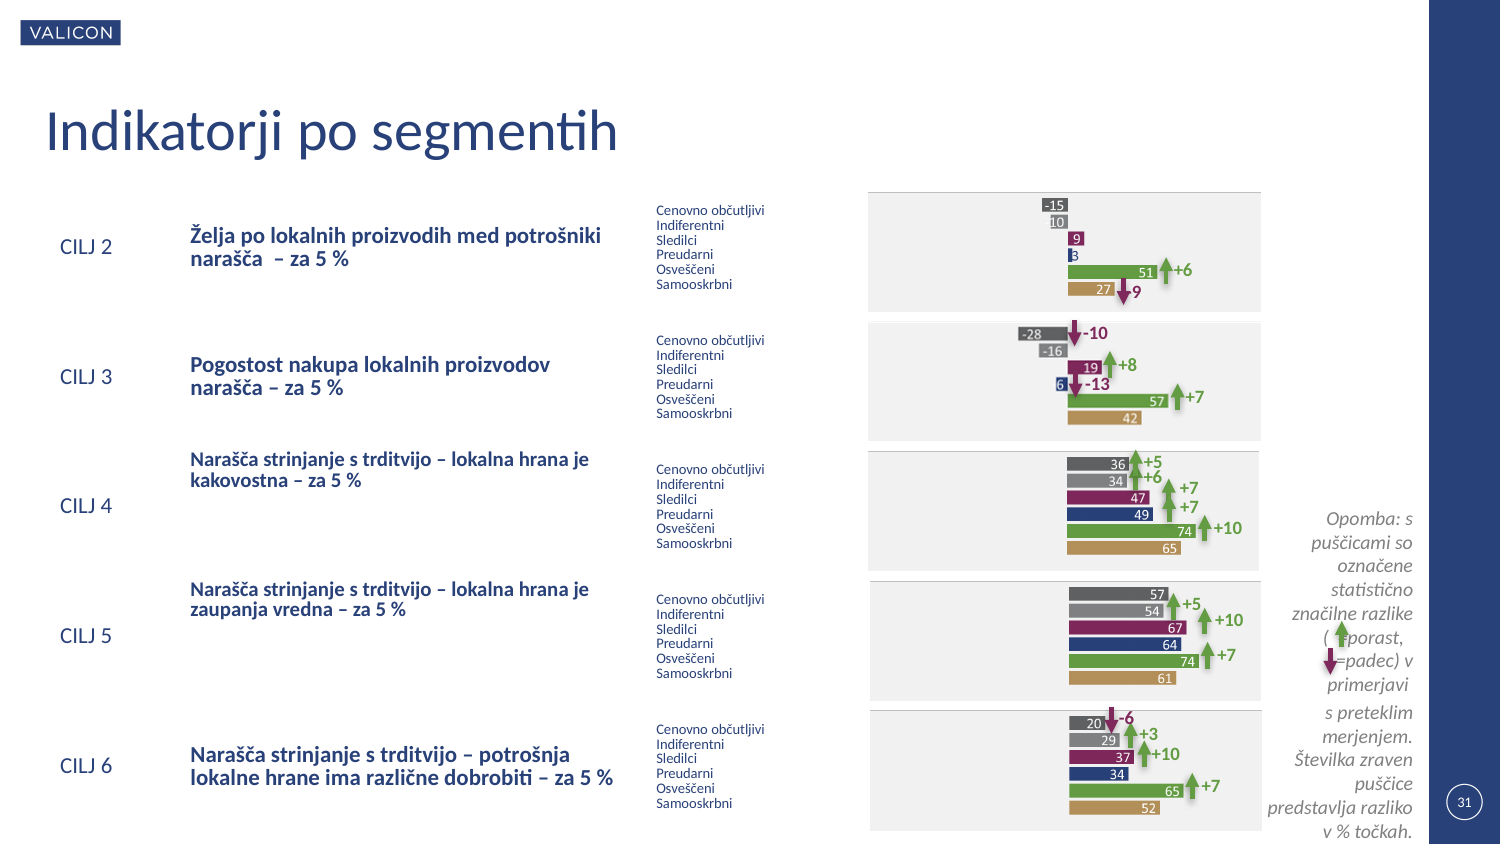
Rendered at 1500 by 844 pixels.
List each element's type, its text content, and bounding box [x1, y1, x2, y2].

table_cell Cenovno občutljivi Indiferentni Sledilci Preudarni Osveščeni Samooskrbni [641, 573, 867, 703]
table_cell CILJ 4 [45, 443, 175, 573]
title Indikatorji po segmentih [45, 92, 1396, 169]
table_cell Cenovno občutljivi Indiferentni Sledilci Preudarni Osveščeni Samooskrbni [641, 443, 867, 573]
picture [0, 0, 1500, 844]
table_cell Pogostost nakupa lokalnih proizvodov narašča – za 5 % [175, 314, 641, 443]
table_cell Cenovno občutljivi Indiferentni Sledilci Preudarni Osveščeni Samooskrbni [641, 703, 868, 833]
table_header Želja po lokalnih proizvodih med potrošniki narašča – za 5 % [175, 184, 641, 314]
table_cell Narašča strinjanje s trditvijo – lokalna hrana je kakovostna – za 5 % [175, 443, 641, 573]
table_cell CILJ 5 [45, 573, 175, 703]
text_box Opomba: s puščicami so označene statistično značilne razlike ( =porast, =padec) v primerjavi s preteklim merjenjem. Številka zraven puščice predstavlja razliko v % točkah. [1263, 583, 1428, 843]
table_cell CILJ 6 [45, 703, 175, 833]
table_cell CILJ 3 [45, 314, 175, 443]
table_cell Narašča strinjanje s trditvijo – lokalna hrana je zaupanja vredna – za 5 % [175, 573, 641, 703]
table_cell Narašča strinjanje s trditvijo – potrošnja lokalne hrane ima različne dobrobiti – za 5 % [175, 703, 641, 833]
table_cell Cenovno občutljivi Indiferentni Sledilci Preudarni Osveščeni Samooskrbni [641, 314, 866, 443]
table_header CILJ 2 [45, 184, 175, 314]
table_header Cenovno občutljivi Indiferentni Sledilci Preudarni Osveščeni Samooskrbni [641, 184, 870, 314]
